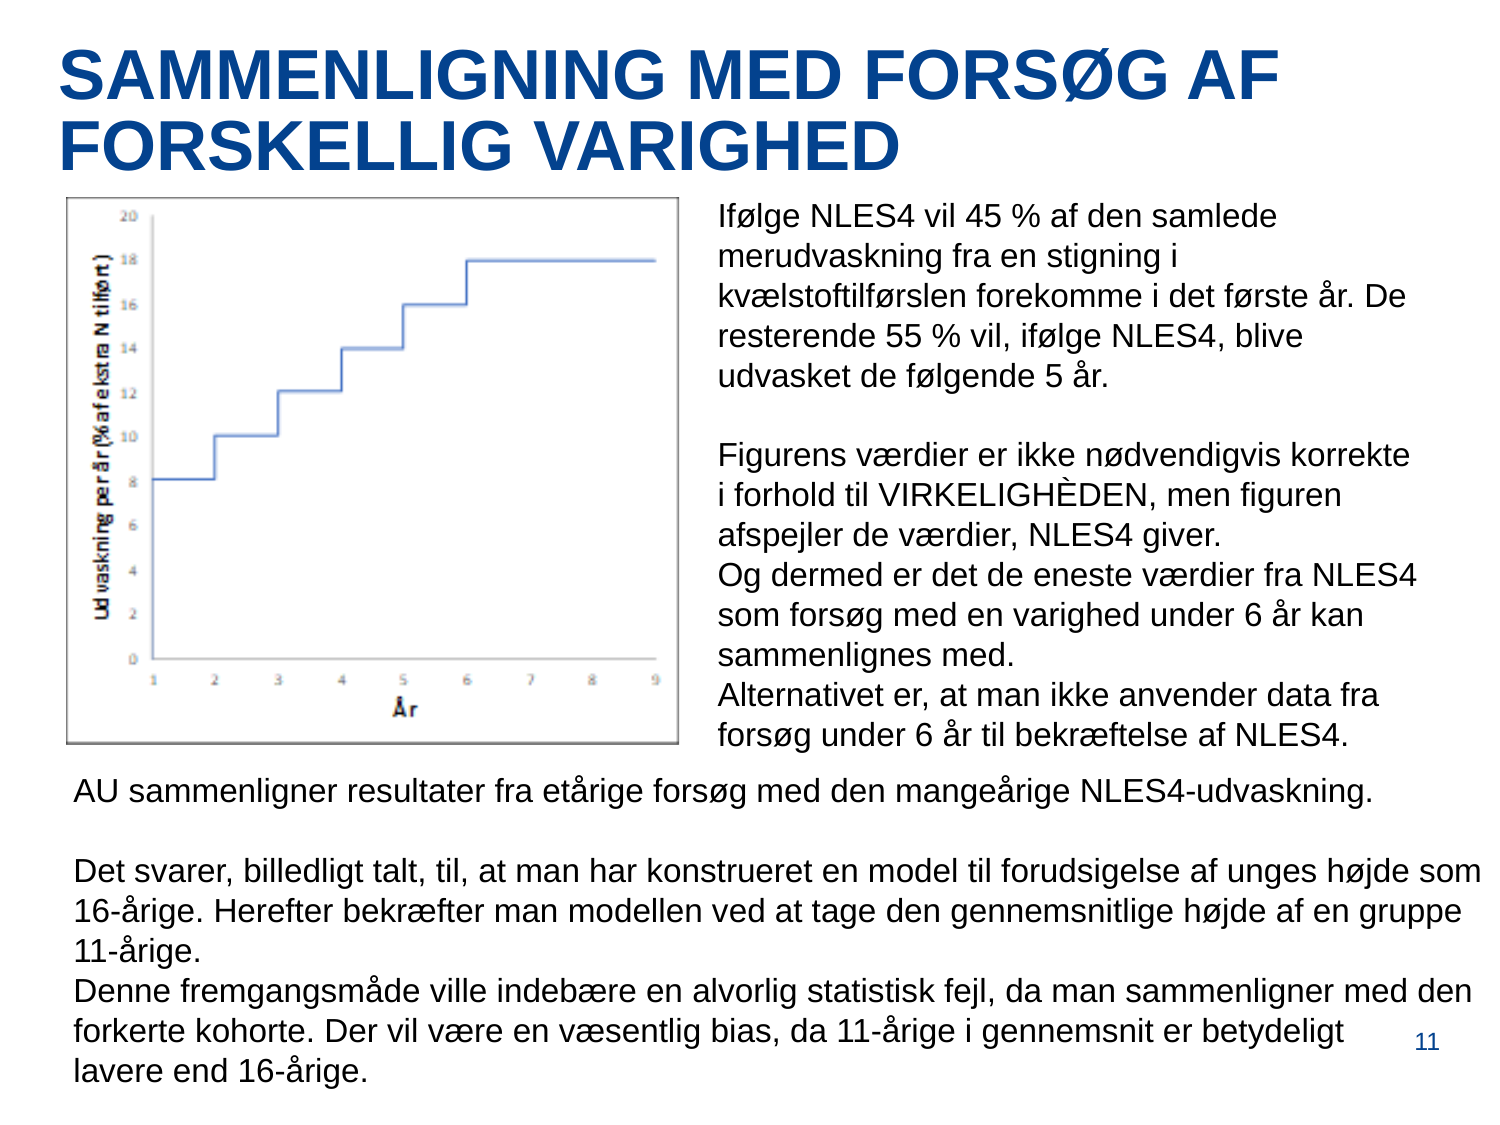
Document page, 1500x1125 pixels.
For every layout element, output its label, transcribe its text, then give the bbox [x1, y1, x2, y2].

text_box Ifølge NLES4 vil 45 % af den samlede merudvaskning fra en stigning i kvælstoftilførslen forekomme i det første år. De resterende 55 % vil, ifølge NLES4, blive udvasket de følgende 5 år. Figurens værdier er ikke nødvendigvis korrekte i forhold til VIRKELIGHÈDEN, men figuren afspejler de værdier, NLES4 giver. Og dermed er det de eneste værdier fra NLES4 som forsøg med en varighed under 6 år kan sammenlignes med. Alternativet er, at man ikke anvender data fra forsøg under 6 år til bekræftelse af NLES4. [702, 186, 1436, 761]
picture [64, 195, 680, 745]
title Sammenligning med forsøg af forskellig varighed [58, 35, 1500, 185]
text_box AU sammenligner resultater fra etårige forsøg med den mangeårige NLES4-udvaskning. Det svarer, billedligt talt, til, at man har konstrueret en model til forudsigelse af unges højde som 16-årige. Herefter bekræfter man modellen ved at tage den gennemsnitlige højde af en gruppe 11-årige. Denne fremgangsmåde ville indebære en alvorlig statistisk fejl, da man sammenligner med den forkerte kohorte. Der vil være en væsentlig bias, da 11-årige i gennemsnit er betydeligt lavere end 16-årige. [58, 762, 1500, 1097]
